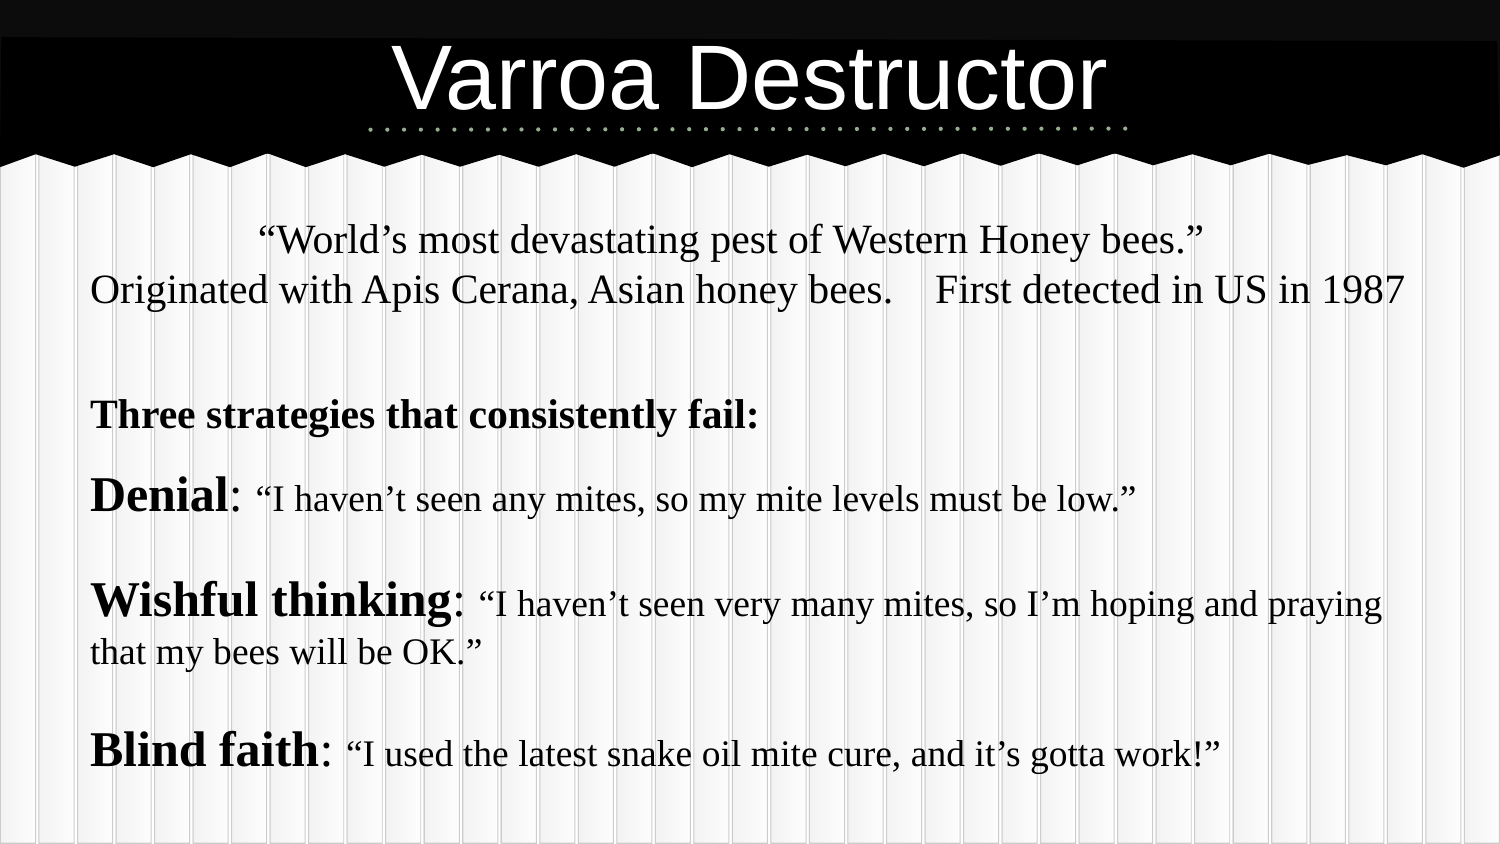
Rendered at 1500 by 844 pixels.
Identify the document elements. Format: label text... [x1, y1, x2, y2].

title Varroa Destructor [75, 2, 1425, 143]
list “World’s most devastating pest of Western Honey bees.” Originated with Apis Cerana, Asian honey bees. First detected in US in 1987 Three strategies that consistently fail: Denial: “I haven’t seen any mites, so my mite levels must be low.” Wishful thinking: “I haven’t seen very many mites, so I’m hoping and praying that my bees will be OK.” Blind faith: “I used the latest snake oil mite cure, and it’s gotta work!” [75, 196, 1425, 793]
